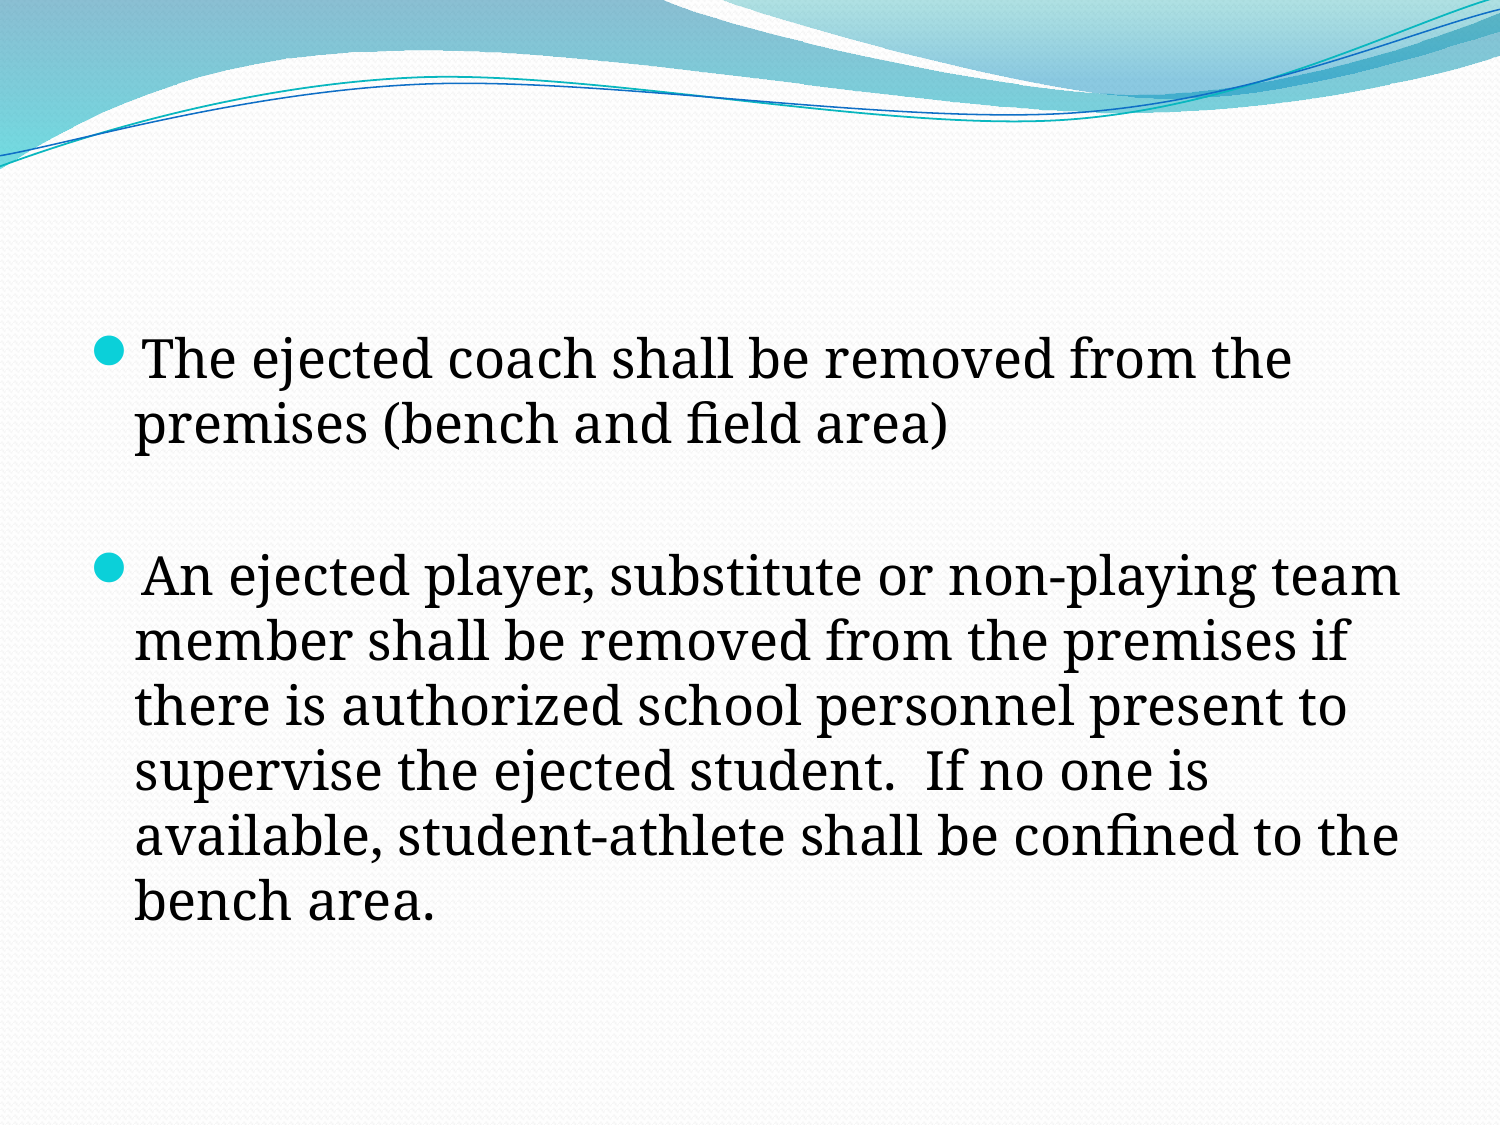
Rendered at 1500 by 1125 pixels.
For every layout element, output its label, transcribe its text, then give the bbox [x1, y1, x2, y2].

list The ejected coach shall be removed from the premises (bench and field area) An ejected player, substitute or non-playing team member shall be removed from the premises if there is authorized school personnel present to supervise the ejected student. If no one is available, student-athlete shall be confined to the bench area. [75, 317, 1425, 1038]
